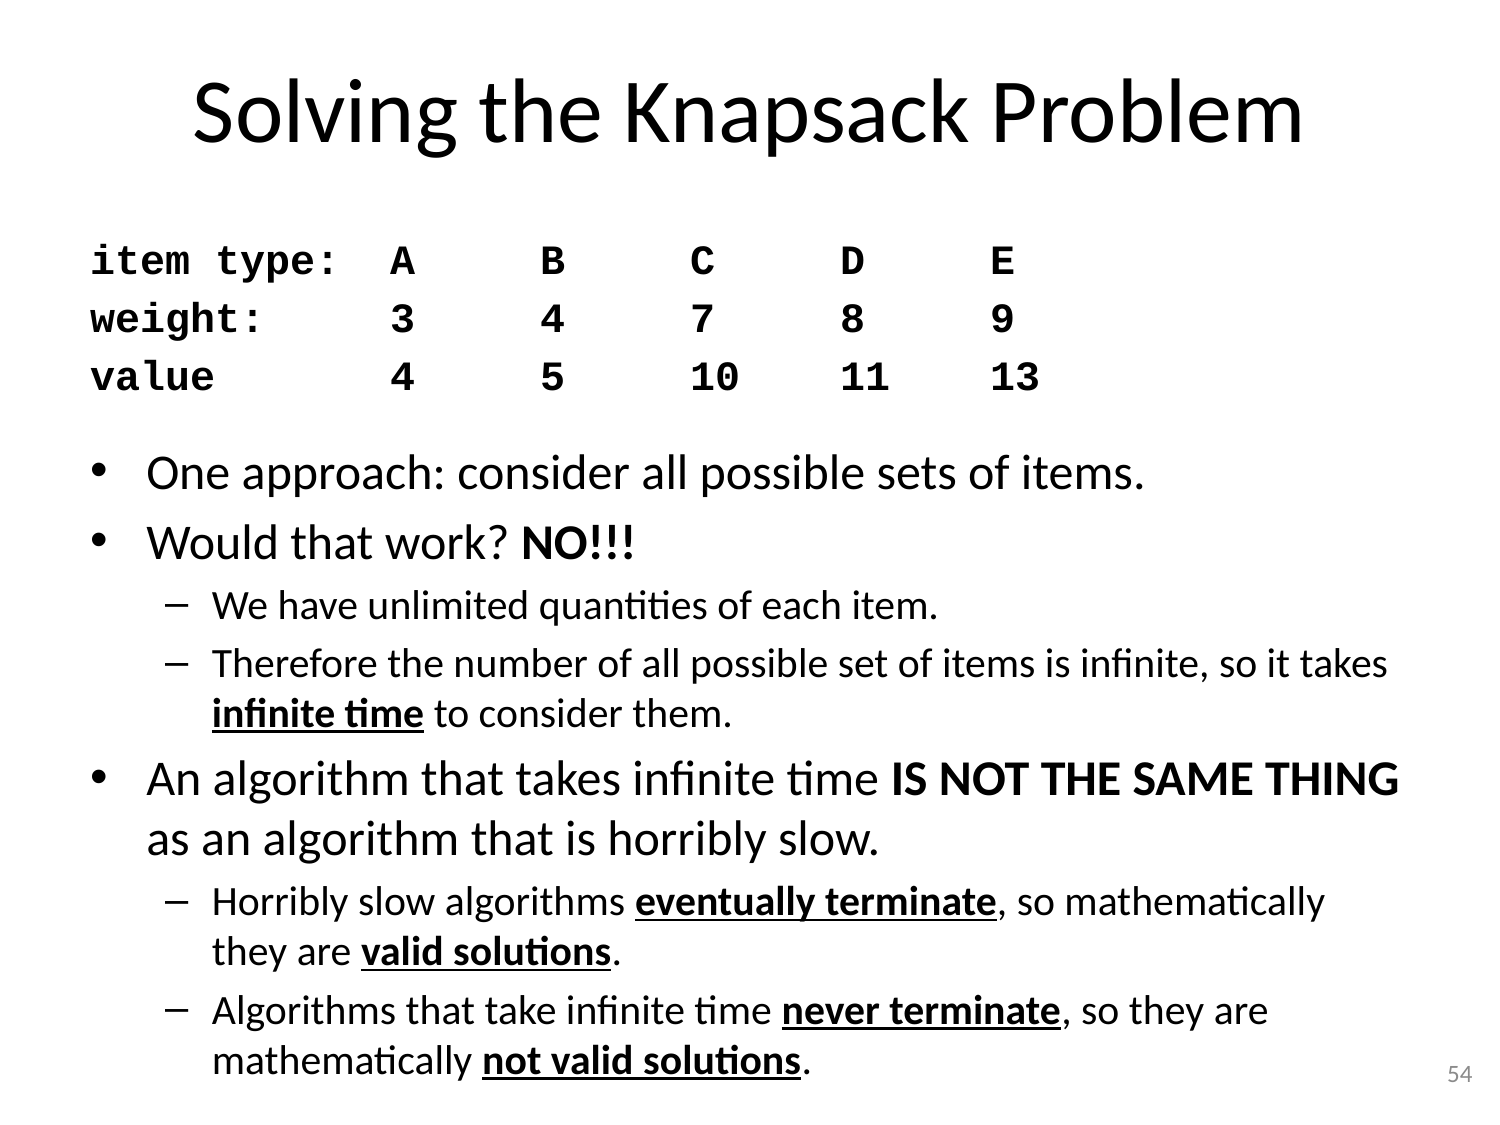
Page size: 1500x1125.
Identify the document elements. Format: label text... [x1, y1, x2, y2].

slide_number 54 [1137, 1042, 1488, 1103]
title Solving the Knapsack Problem [75, 12, 1425, 200]
list item type: A B C D E weight: 3 4 7 8 9 value 4 5 10 11 13 One approach: consider all possible sets of items. Would that work? NO!!! We have unlimited quantities of each item. Therefore the number of all possible set of items is infinite, so it takes infinite time to consider them. An algorithm that takes infinite time IS NOT THE SAME THING as an algorithm that is horribly slow. Horribly slow algorithms eventually terminate, so mathematically they are valid solutions. Algorithms that take infinite time never terminate, so they are mathematically not valid solutions. [75, 224, 1425, 1050]
